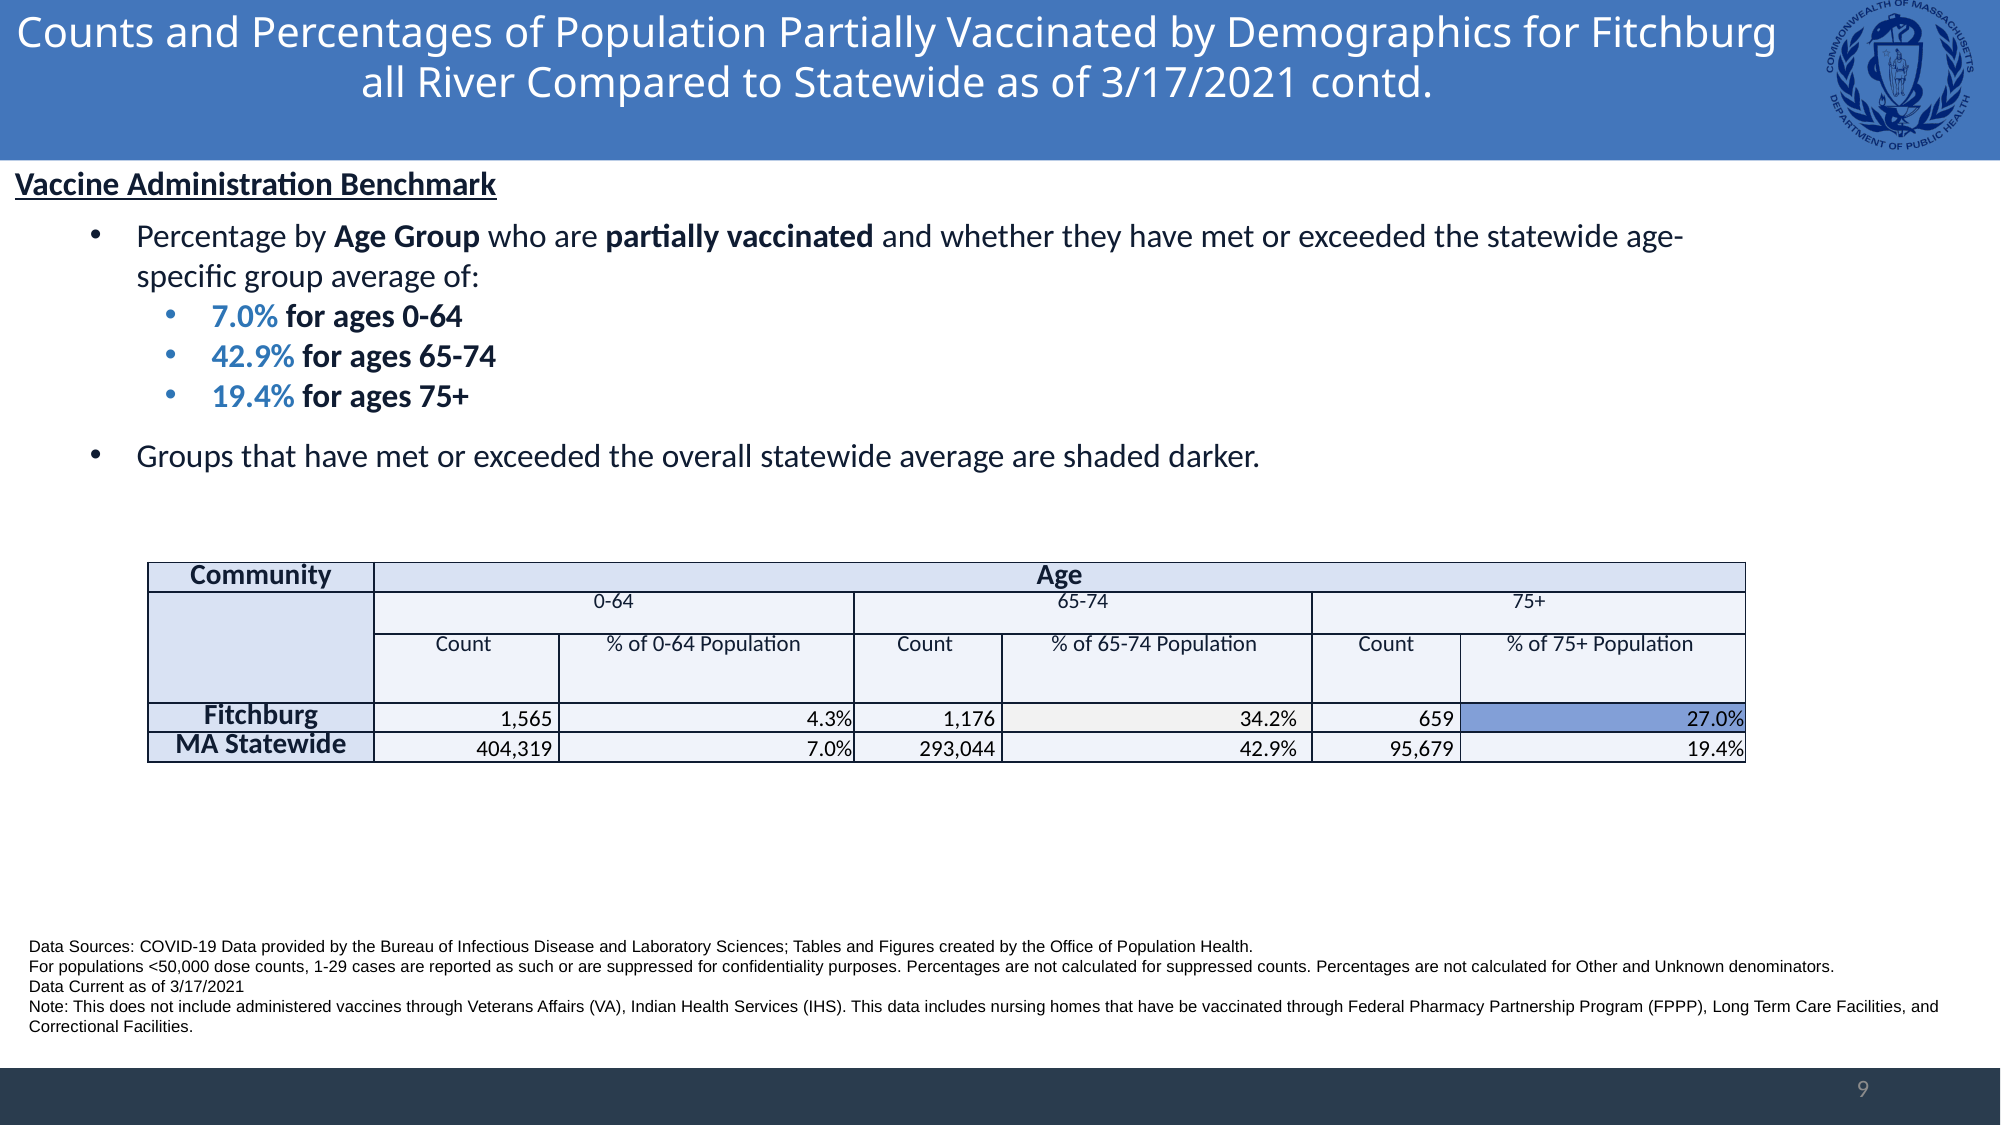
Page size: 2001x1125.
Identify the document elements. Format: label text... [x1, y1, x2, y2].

table_cell % of 75+ Population [1461, 635, 1745, 702]
table_cell 34.2% [1003, 704, 1311, 731]
table_cell 7.0% [560, 733, 853, 761]
table_cell Count [1313, 635, 1460, 702]
table_cell 4.3% [560, 704, 853, 731]
table_cell 293,044 [855, 733, 1001, 761]
title Counts and Percentages of Population Partially Vaccinated by Demographics for Fitchburg all River Compared to Statewide as of 3/17/2021 contd. [0, 0, 1798, 148]
table_cell 659 [1313, 704, 1460, 731]
table_cell [149, 593, 373, 702]
table_cell Fitchburg [149, 704, 373, 731]
table_cell 42.9% [1003, 733, 1311, 761]
table_cell % of 0-64 Population [560, 635, 853, 702]
table_cell 75+ [1313, 593, 1745, 633]
text_box Vaccine Administration Benchmark Percentage by Age Group who are partially vaccinated and whether they have met or exceeded the statewide age-specific group average of: 7.0% for ages 0-64 42.9% for ages 65-74 19.4% for ages 75+ Groups that have met or exceeded the overall statewide average are shaded darker. [0, 154, 1746, 534]
table_cell MA Statewide [149, 733, 373, 761]
table_cell 27.0% [1461, 704, 1745, 731]
text_box Data Sources: COVID-19 Data provided by the Bureau of Infectious Disease and Laboratory Sciences; Tables and Figures created by the Office of Population Health. For populations <50,000 dose counts, 1-29 cases are reported as such or are suppressed for confidentiality purposes. Percentages are not calculated for suppressed counts. Percentages are not calculated for Other and Unknown denominators. Data Current as of 3/17/2021 Note: This does not include administered vaccines through Veterans Affairs (VA), Indian Health Services (IHS). This data includes nursing homes that have be vaccinated through Federal Pharmacy Partnership Program (FPPP), Long Term Care Facilities, and Correctional Facilities. [14, 928, 1998, 1044]
table_cell 0-64 [375, 593, 853, 633]
table_cell Count [375, 635, 558, 702]
table_cell 65-74 [855, 593, 1311, 633]
table_header Community [149, 563, 373, 591]
table_cell 1,176 [855, 704, 1001, 731]
table_cell 404,319 [375, 733, 558, 761]
table_cell 95,679 [1313, 733, 1460, 761]
slide_number 9 [1435, 1065, 1885, 1125]
table_cell Count [855, 635, 1001, 702]
table_header Age [375, 563, 1745, 591]
table_cell 19.4% [1461, 733, 1745, 761]
table_cell 1,565 [375, 704, 558, 731]
table_cell % of 65-74 Population [1003, 635, 1311, 702]
picture [1824, 0, 1976, 151]
